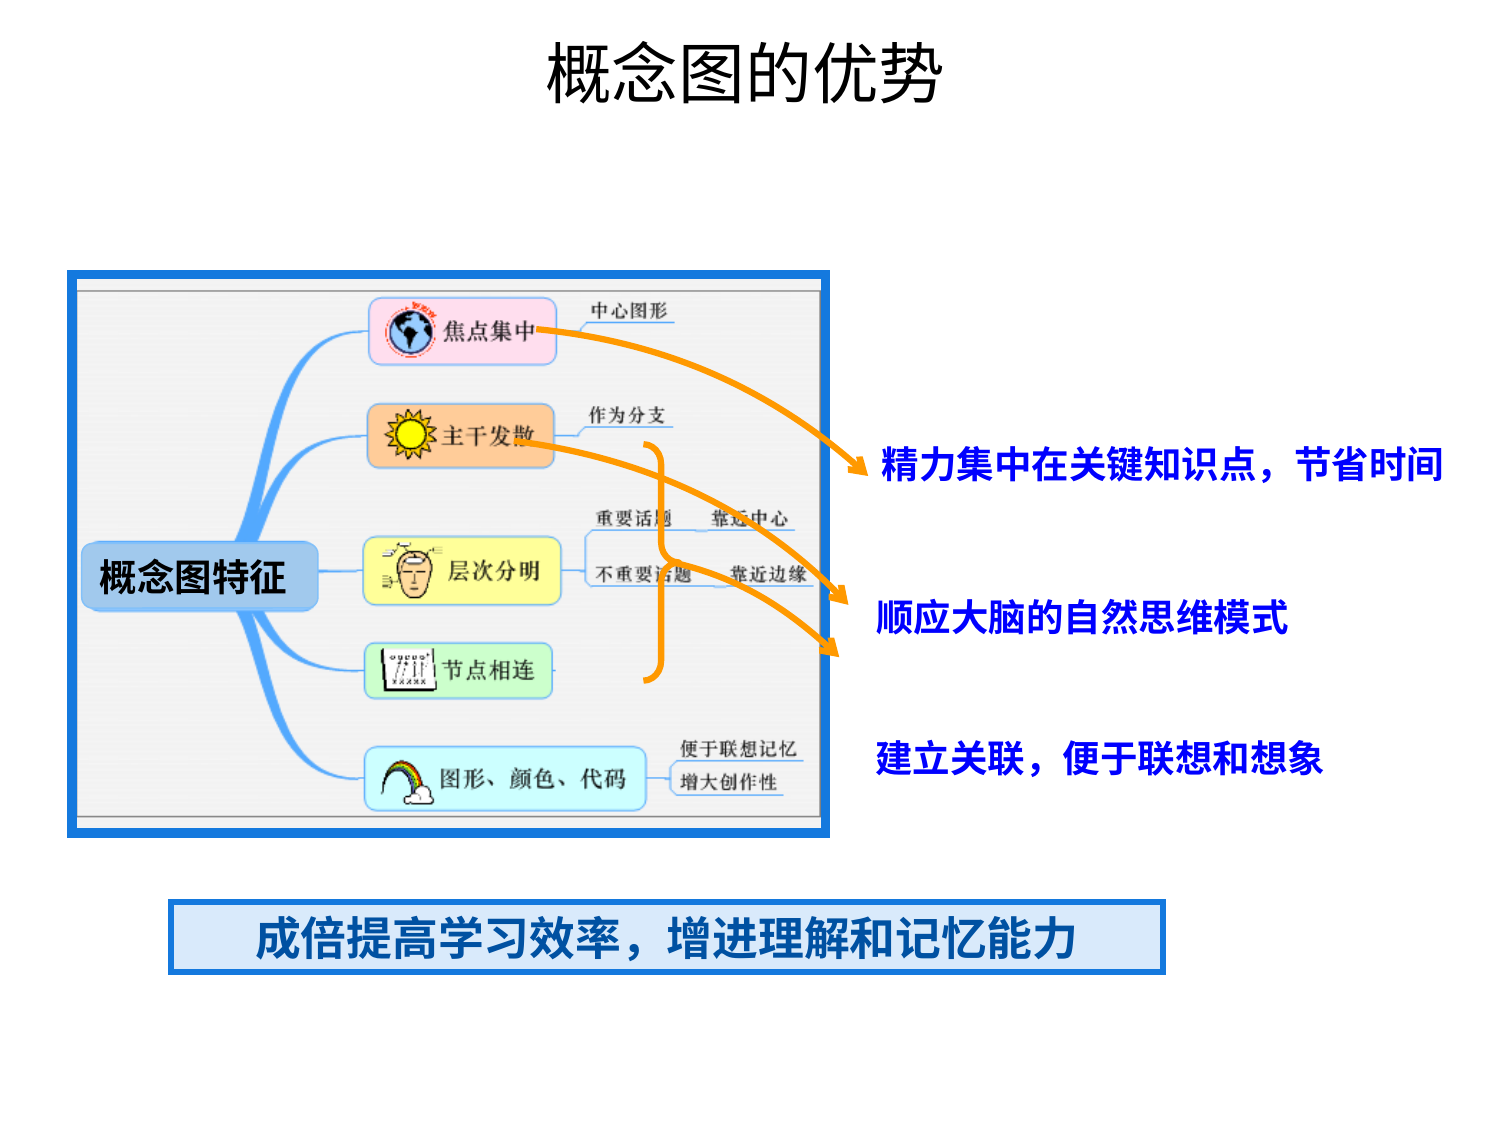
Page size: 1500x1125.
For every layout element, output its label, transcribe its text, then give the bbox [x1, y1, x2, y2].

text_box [608, 444, 840, 1125]
text_box 建立关联，便于联想和想象 [860, 728, 1340, 788]
text_box 精力集中在关键知识点，节省时间 [867, 433, 1460, 494]
text_box [844, 454, 867, 498]
text_box 成倍提高学习效率，增进理解和记忆能力 [170, 902, 603, 973]
picture [76, 278, 822, 829]
title 概念图的优势 [29, 19, 1462, 126]
text_box [430, 837, 447, 847]
text_box 成倍提高学习效率，增进理解和记忆能力 [844, 902, 1164, 973]
text_box 顺应大脑的自然思维模式 [861, 586, 1304, 646]
text_box [844, 589, 849, 608]
